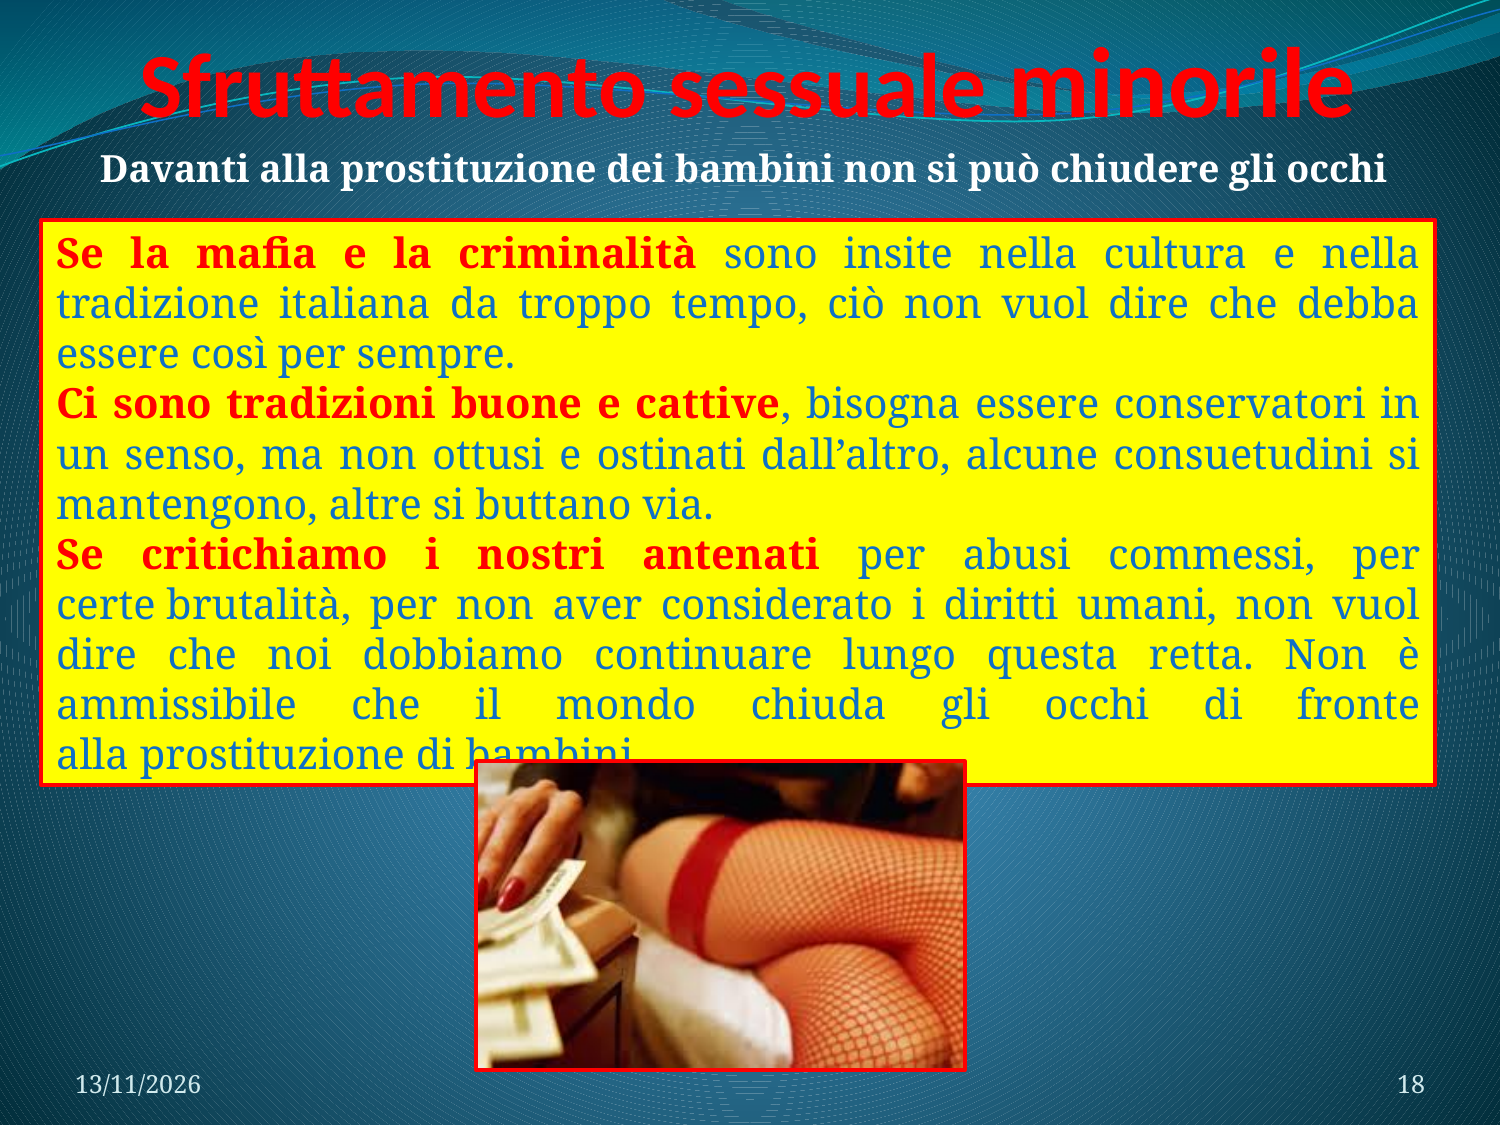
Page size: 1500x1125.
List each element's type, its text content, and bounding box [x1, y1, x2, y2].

picture [478, 762, 963, 1069]
title Sfruttamento sessuale minorile [112, 42, 1388, 137]
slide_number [75, 1042, 425, 1103]
text_box Se la mafia e la criminalità sono insite nella cultura e nella tradizione italiana da troppo tempo, ciò non vuol dire che debba essere così per sempre. Ci sono tradizioni buone e cattive, bisogna essere conservatori in un senso, ma non ottusi e ostinati dall’altro, alcune consuetudini si mantengono, altre si buttano via. Se critichiamo i nostri antenati per abusi commessi, per certe brutalità, per non aver considerato i diritti umani, non vuol dire che noi dobbiamo continuare lungo questa retta. Non è ammissibile che il mondo chiuda gli occhi di fronte alla prostituzione di bambini. [41, 219, 1436, 785]
text_box Davanti alla prostituzione dei bambini non si può chiudere gli occhi [41, 137, 1447, 197]
slide_number 18 [1299, 1042, 1425, 1103]
